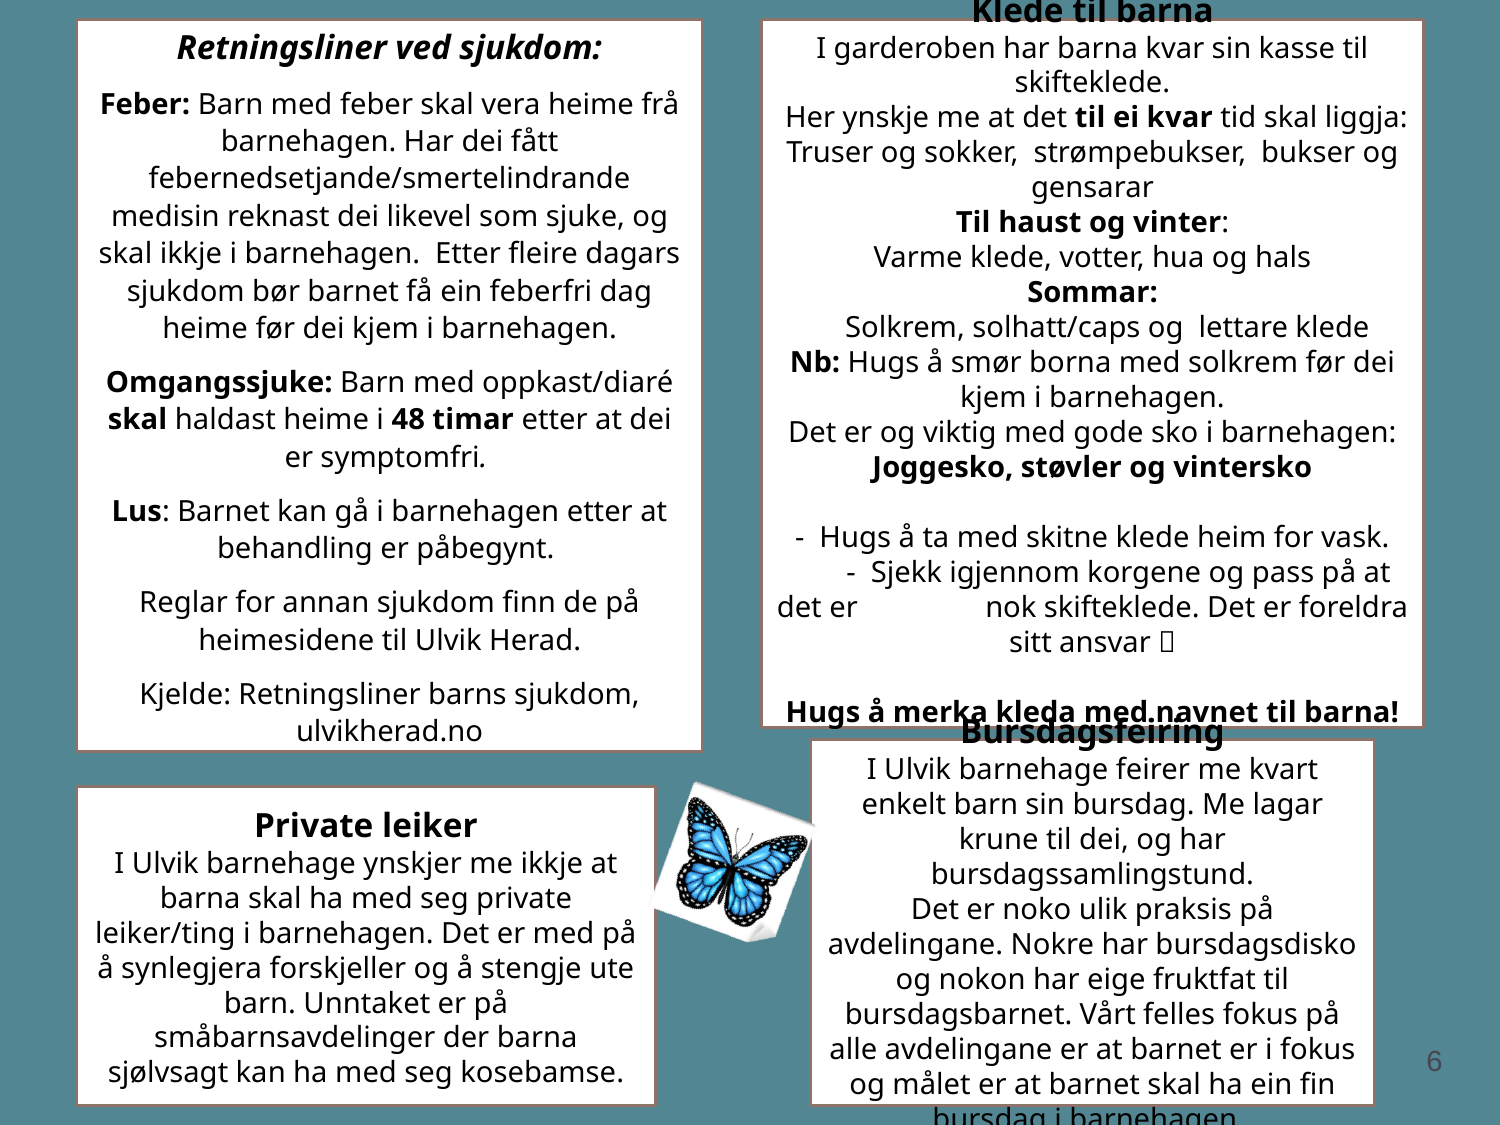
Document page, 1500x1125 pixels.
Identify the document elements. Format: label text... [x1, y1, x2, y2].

text_box Klede til barna I garderoben har barna kvar sin kasse til skifteklede. Her ynskje me at det til ei kvar tid skal liggja: Truser og sokker, strømpebukser, bukser og gensarar Til haust og vinter: Varme klede, votter, hua og hals Sommar: Solkrem, solhatt/caps og lettare klede Nb: Hugs å smør borna med solkrem før dei kjem i barnehagen. Det er og viktig med gode sko i barnehagen: Joggesko, støvler og vintersko - Hugs å ta med skitne klede heim for vask. - Sjekk igjennom korgene og pass på at det er nok skifteklede. Det er foreldra sitt ansvar  Hugs å merka kleda med navnet til barna! [760, 18, 1425, 729]
text_box Retningsliner ved sjukdom: Feber: Barn med feber skal vera heime frå barnehagen. Har dei fått febernedsetjande/smertelindrande medisin reknast dei likevel som sjuke, og skal ikkje i barnehagen. Etter fleire dagars sjukdom bør barnet få ein feberfri dag heime før dei kjem i barnehagen. Omgangssjuke: Barn med oppkast/diaré skal haldast heime i 48 timar etter at dei er symptomfri. Lus: Barnet kan gå i barnehagen etter at behandling er påbegynt. Reglar for annan sjukdom finn de på heimesidene til Ulvik Herad. Kjelde: Retningsliner barns sjukdom, ulvikherad.no [75, 18, 704, 753]
picture [619, 753, 845, 978]
text_box Bursdagsfeiring I Ulvik barnehage feirer me kvart enkelt barn sin bursdag. Me lagar krune til dei, og har bursdagssamlingstund. Det er noko ulik praksis på avdelingane. Nokre har bursdagsdisko og nokon har eige fruktfat til bursdagsbarnet. Vårt felles fokus på alle avdelingane er at barnet er i fokus og målet er at barnet skal ha ein fin bursdag i barnehagen. [809, 738, 1376, 1107]
text_box Private leiker I Ulvik barnehage ynskjer me ikkje at barna skal ha med seg private leiker/ting i barnehagen. Det er med på å synlegjera forskjeller og å stengje ute barn. Unntaket er på småbarnsavdelinger der barna sjølvsagt kan ha med seg kosebamse. [75, 785, 657, 1107]
slide_number 6 [1411, 1035, 1483, 1095]
